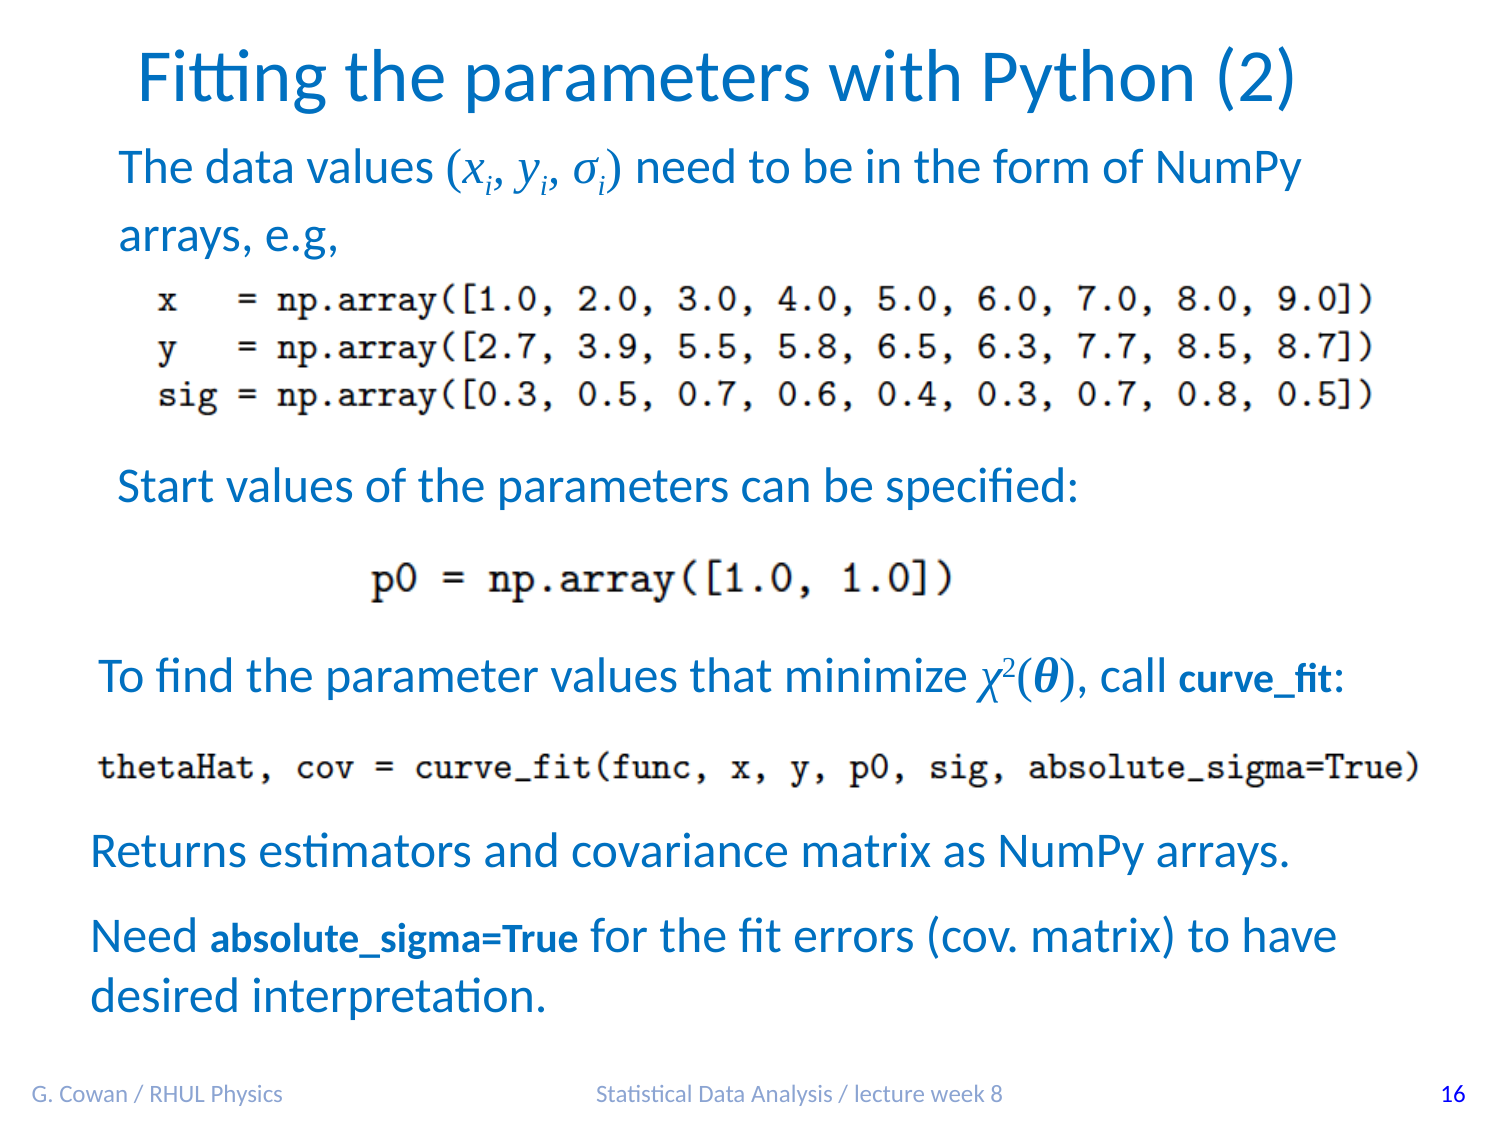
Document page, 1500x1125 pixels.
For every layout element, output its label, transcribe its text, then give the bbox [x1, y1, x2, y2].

picture [141, 274, 1387, 423]
text_box The data values (xi, yi, σi) need to be in the form of NumPy arrays, e.g, [103, 125, 1318, 269]
slide_number 16 [1262, 1062, 1481, 1123]
picture [352, 534, 982, 612]
text_box Fitting the parameters with Python (2) [80, 21, 1356, 122]
picture [87, 730, 1435, 803]
text_box Returns estimators and covariance matrix as NumPy arrays. Need absolute_sigma=True for the fit errors (cov. matrix) to have desired interpretation. [75, 810, 1353, 1030]
text_box To find the parameter values that minimize χ2(θ), call curve_fit: [83, 635, 1362, 710]
text_box Start values of the parameters can be specified: [102, 444, 1107, 520]
footer Statistical Data Analysis / lecture week 8 [338, 1062, 1262, 1123]
slide_number G. Cowan / RHUL Physics [16, 1062, 338, 1123]
